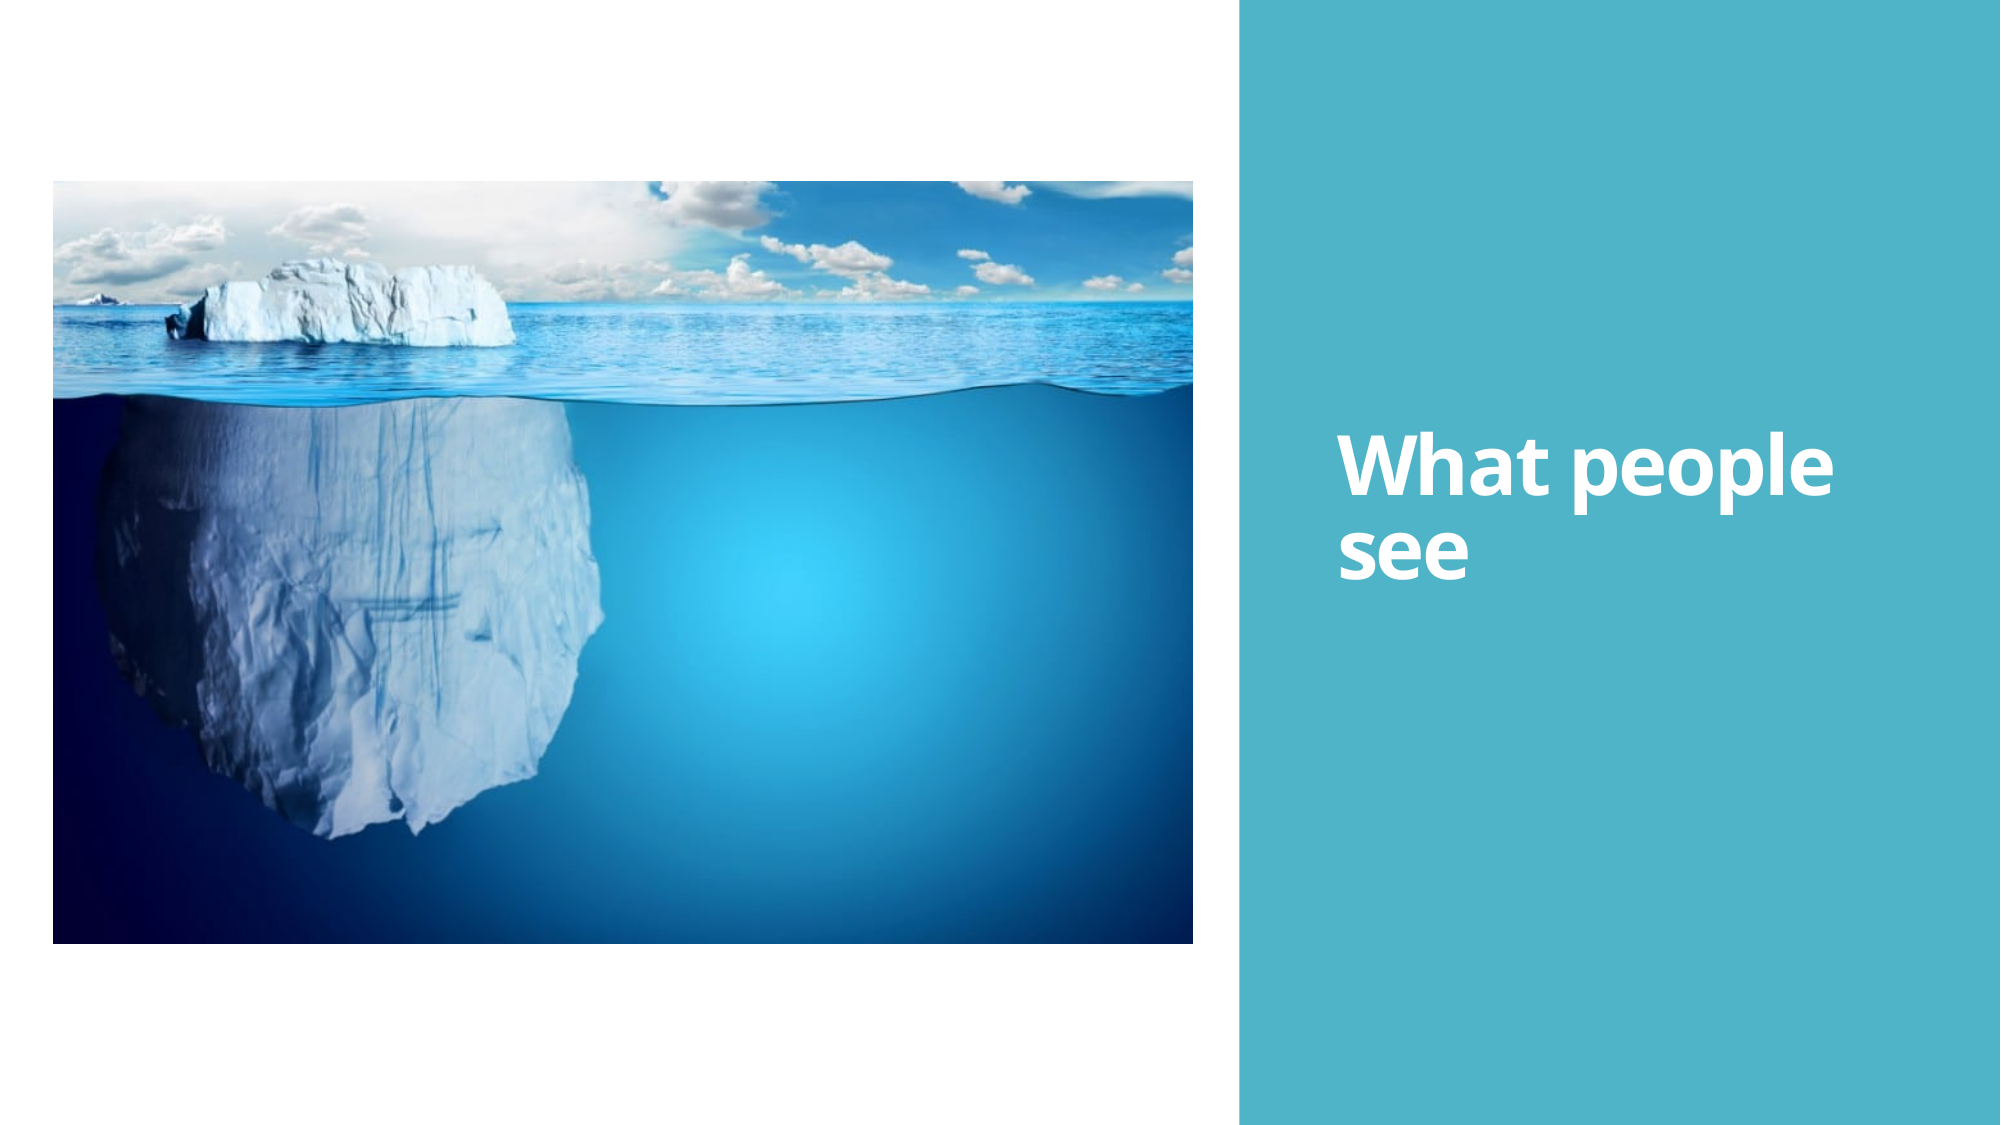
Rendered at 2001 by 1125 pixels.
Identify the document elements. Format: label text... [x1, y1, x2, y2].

text_box [1238, 0, 2000, 1125]
picture [53, 181, 1193, 944]
title What people see [1322, 289, 1880, 605]
